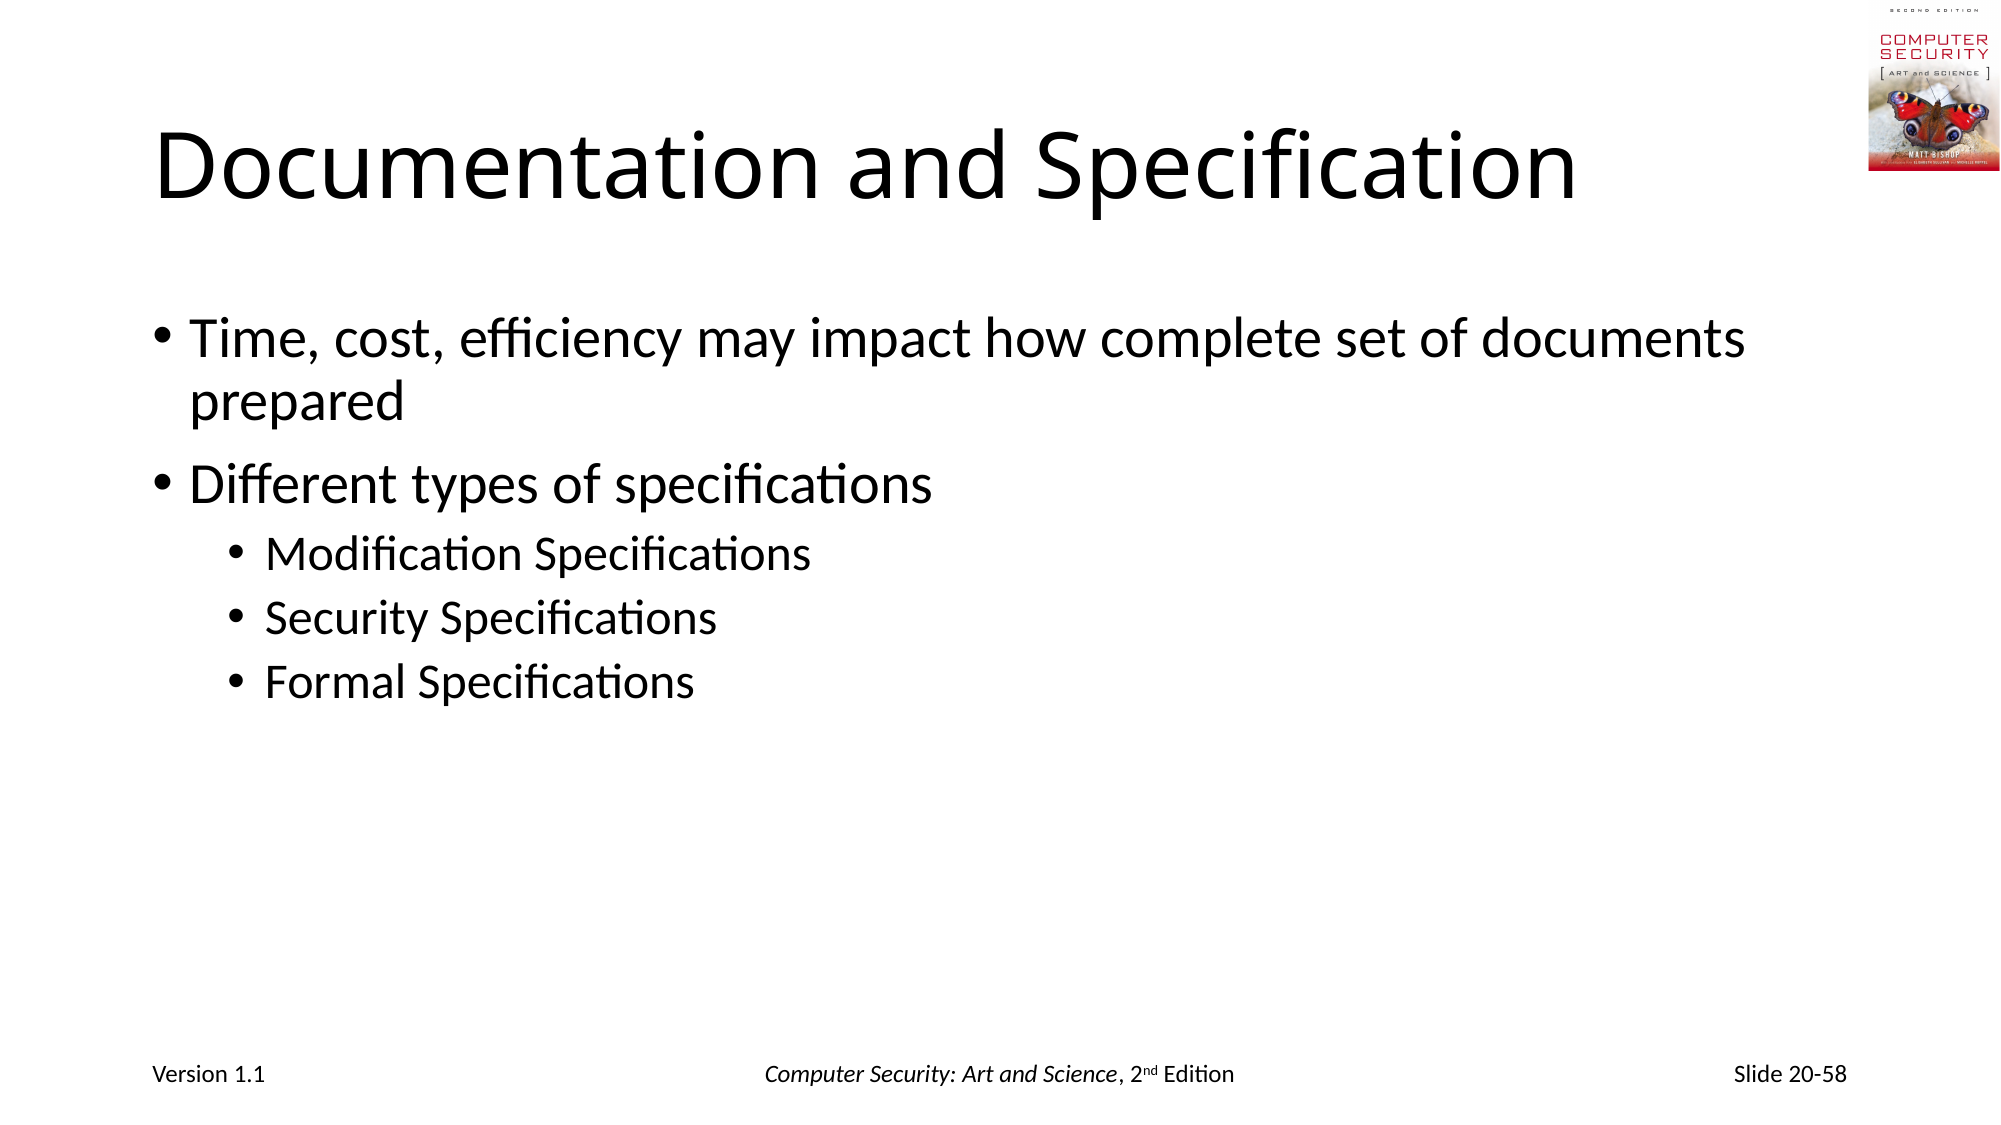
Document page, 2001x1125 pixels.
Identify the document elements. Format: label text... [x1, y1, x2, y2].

slide_number Slide 20-58 [1412, 1042, 1863, 1103]
title Documentation and Specification [137, 59, 1863, 278]
footer Computer Security: Art and Science, 2nd Edition [662, 1042, 1338, 1103]
list Time, cost, efficiency may impact how complete set of documents prepared Different types of specifications Modification Specifications Security Specifications Formal Specifications [137, 299, 1863, 1014]
slide_number Version 1.1 [137, 1042, 588, 1103]
picture [1868, 0, 2000, 171]
